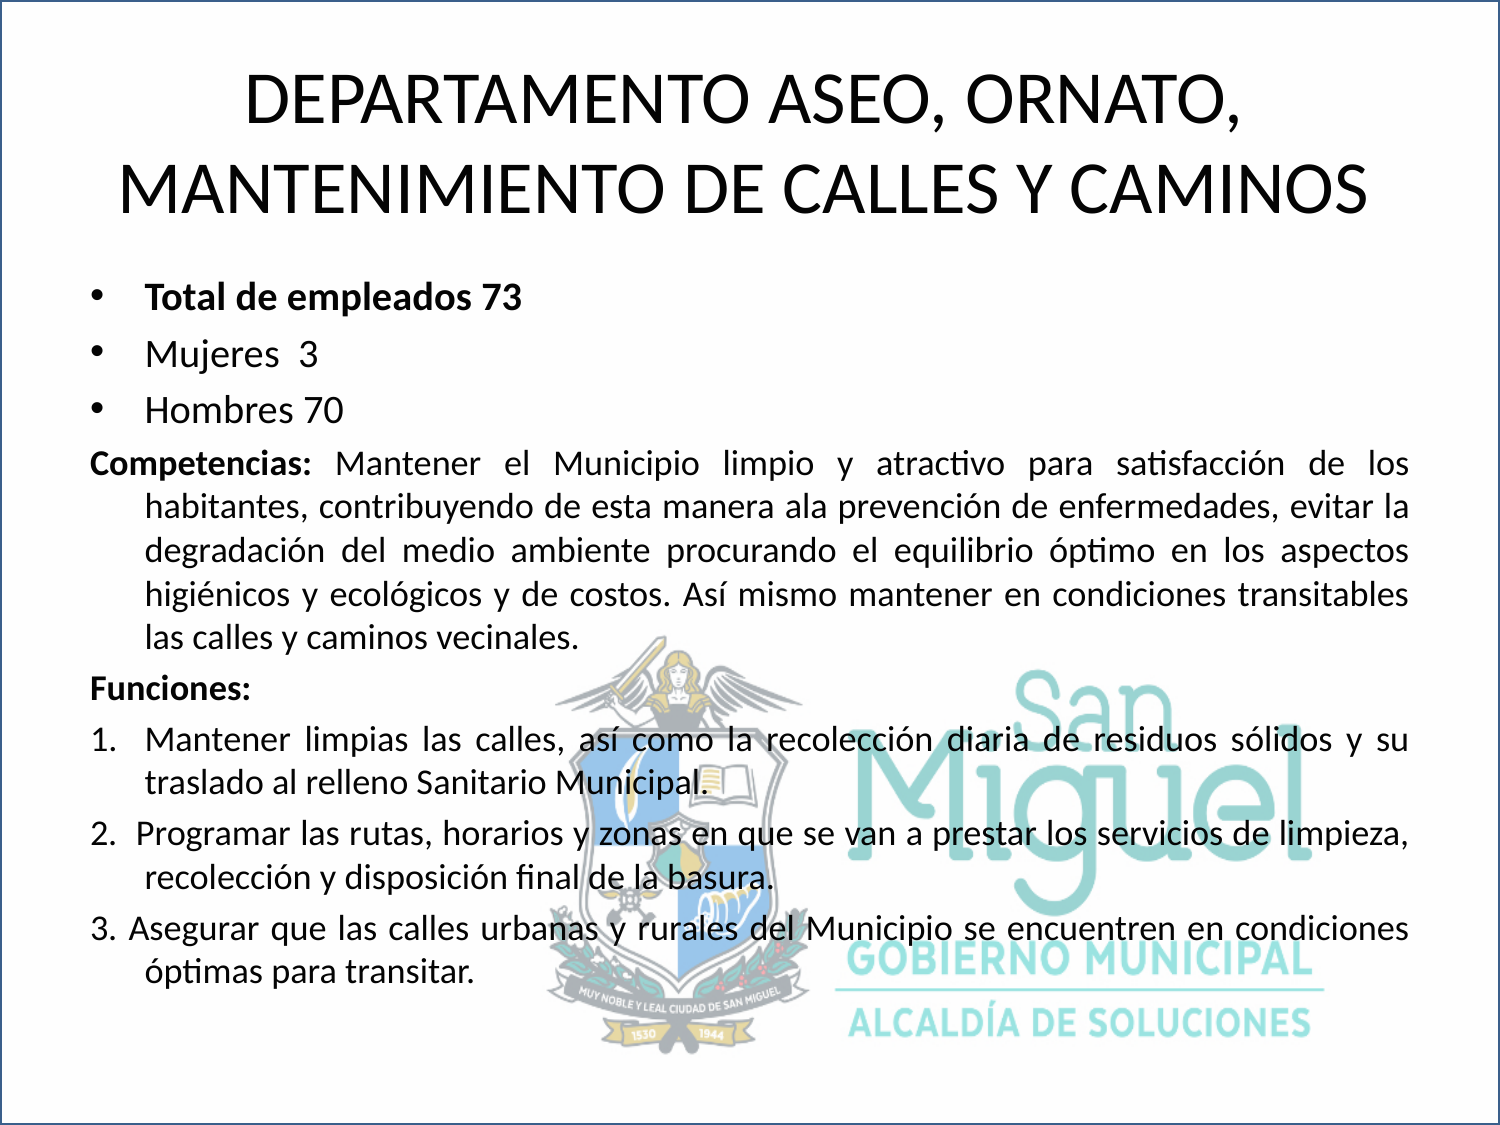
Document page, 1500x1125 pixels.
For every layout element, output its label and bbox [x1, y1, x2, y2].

text_box [0, 0, 1500, 1125]
